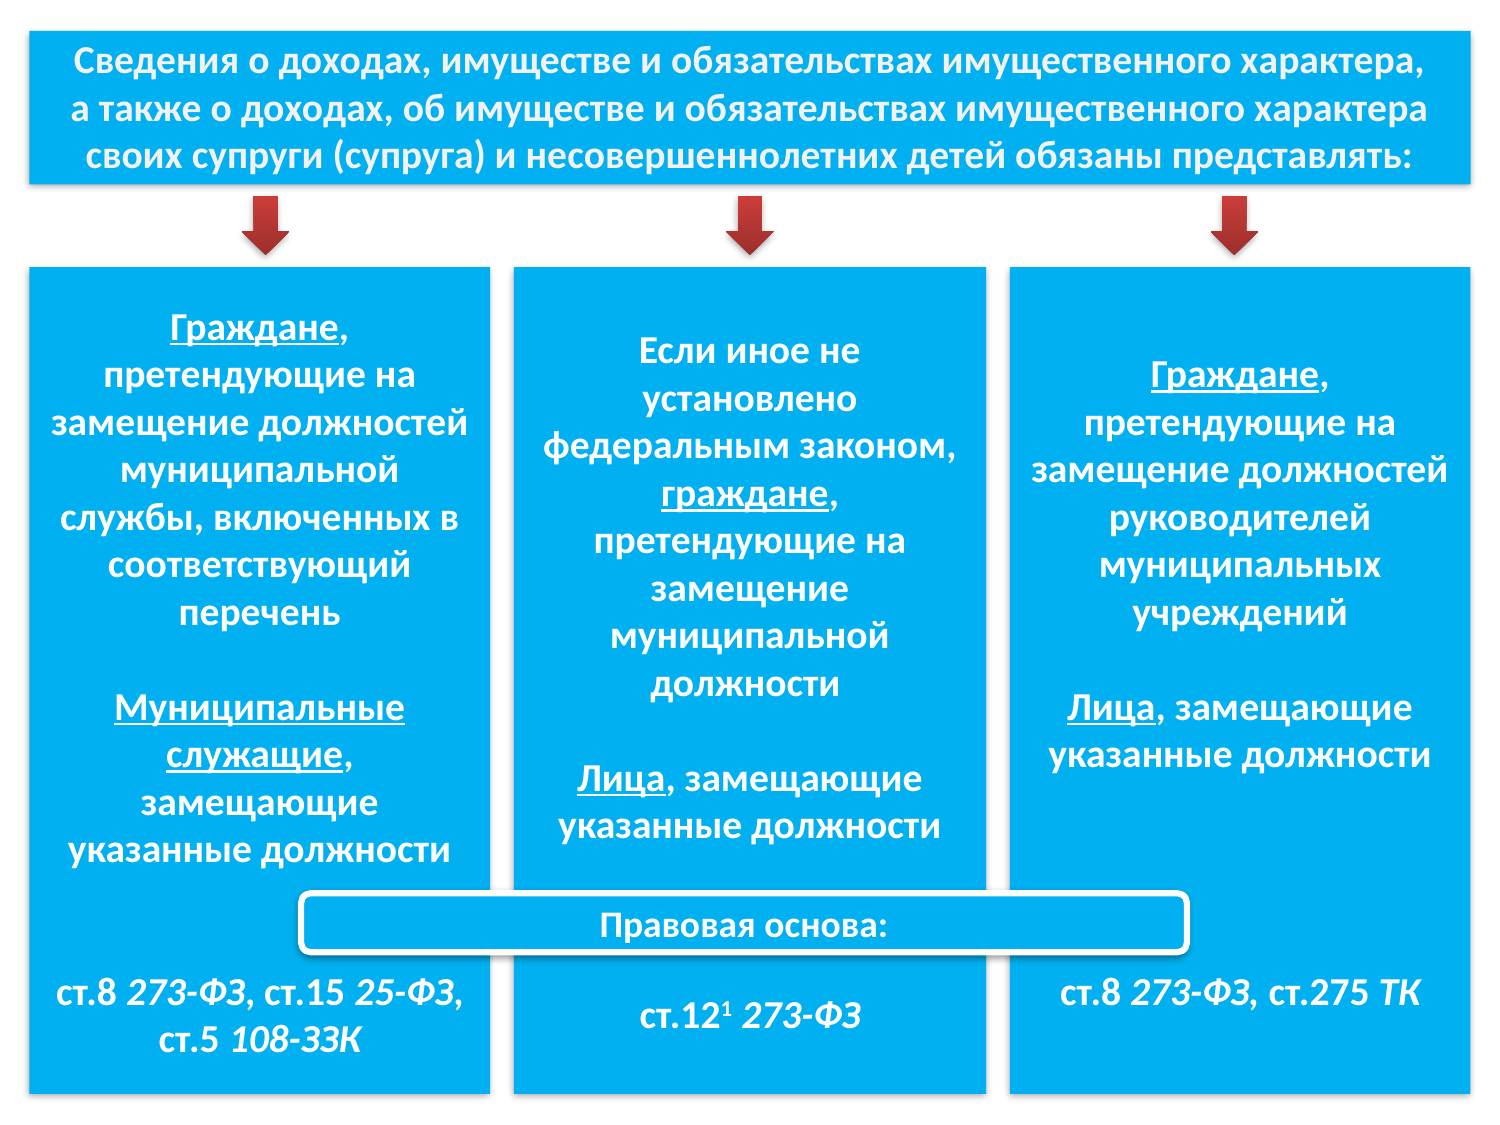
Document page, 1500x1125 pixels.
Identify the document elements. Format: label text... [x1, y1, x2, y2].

text_box [1210, 196, 1258, 256]
text_box Если иное не установлено федеральным законом, граждане, претендующие на замещение муниципальной должности Лица, замещающие указанные должности ст.121 273-ФЗ [513, 267, 987, 888]
text_box [242, 196, 290, 256]
text_box Если иное не установлено федеральным законом, граждане, претендующие на замещение муниципальной должности Лица, замещающие указанные должности ст.121 273-ФЗ [513, 964, 987, 1094]
text_box [112, 54, 1388, 301]
text_box Правовая основа: [297, 890, 1191, 956]
list Сведения о доходах, имуществе и обязательствах имущественного характера, а также о доходах, об имуществе и обязательствах имущественного характера своих супруги (супруга) и несовершеннолетних детей обязаны представлять: [29, 30, 1471, 185]
text_box Граждане, претендующие на замещение должностей муниципальной службы, включенных в соответствующий перечень Муниципальные служащие, замещающие указанные должности ст.8 273-ФЗ, ст.15 25-ФЗ, ст.5 108-ЗЗК [29, 267, 491, 1094]
text_box Граждане, претендующие на замещение должностей руководителей муниципальных учреждений Лица, замещающие указанные должности ст.8 273-ФЗ, ст.275 ТК [1009, 267, 1471, 1094]
text_box [726, 196, 774, 256]
